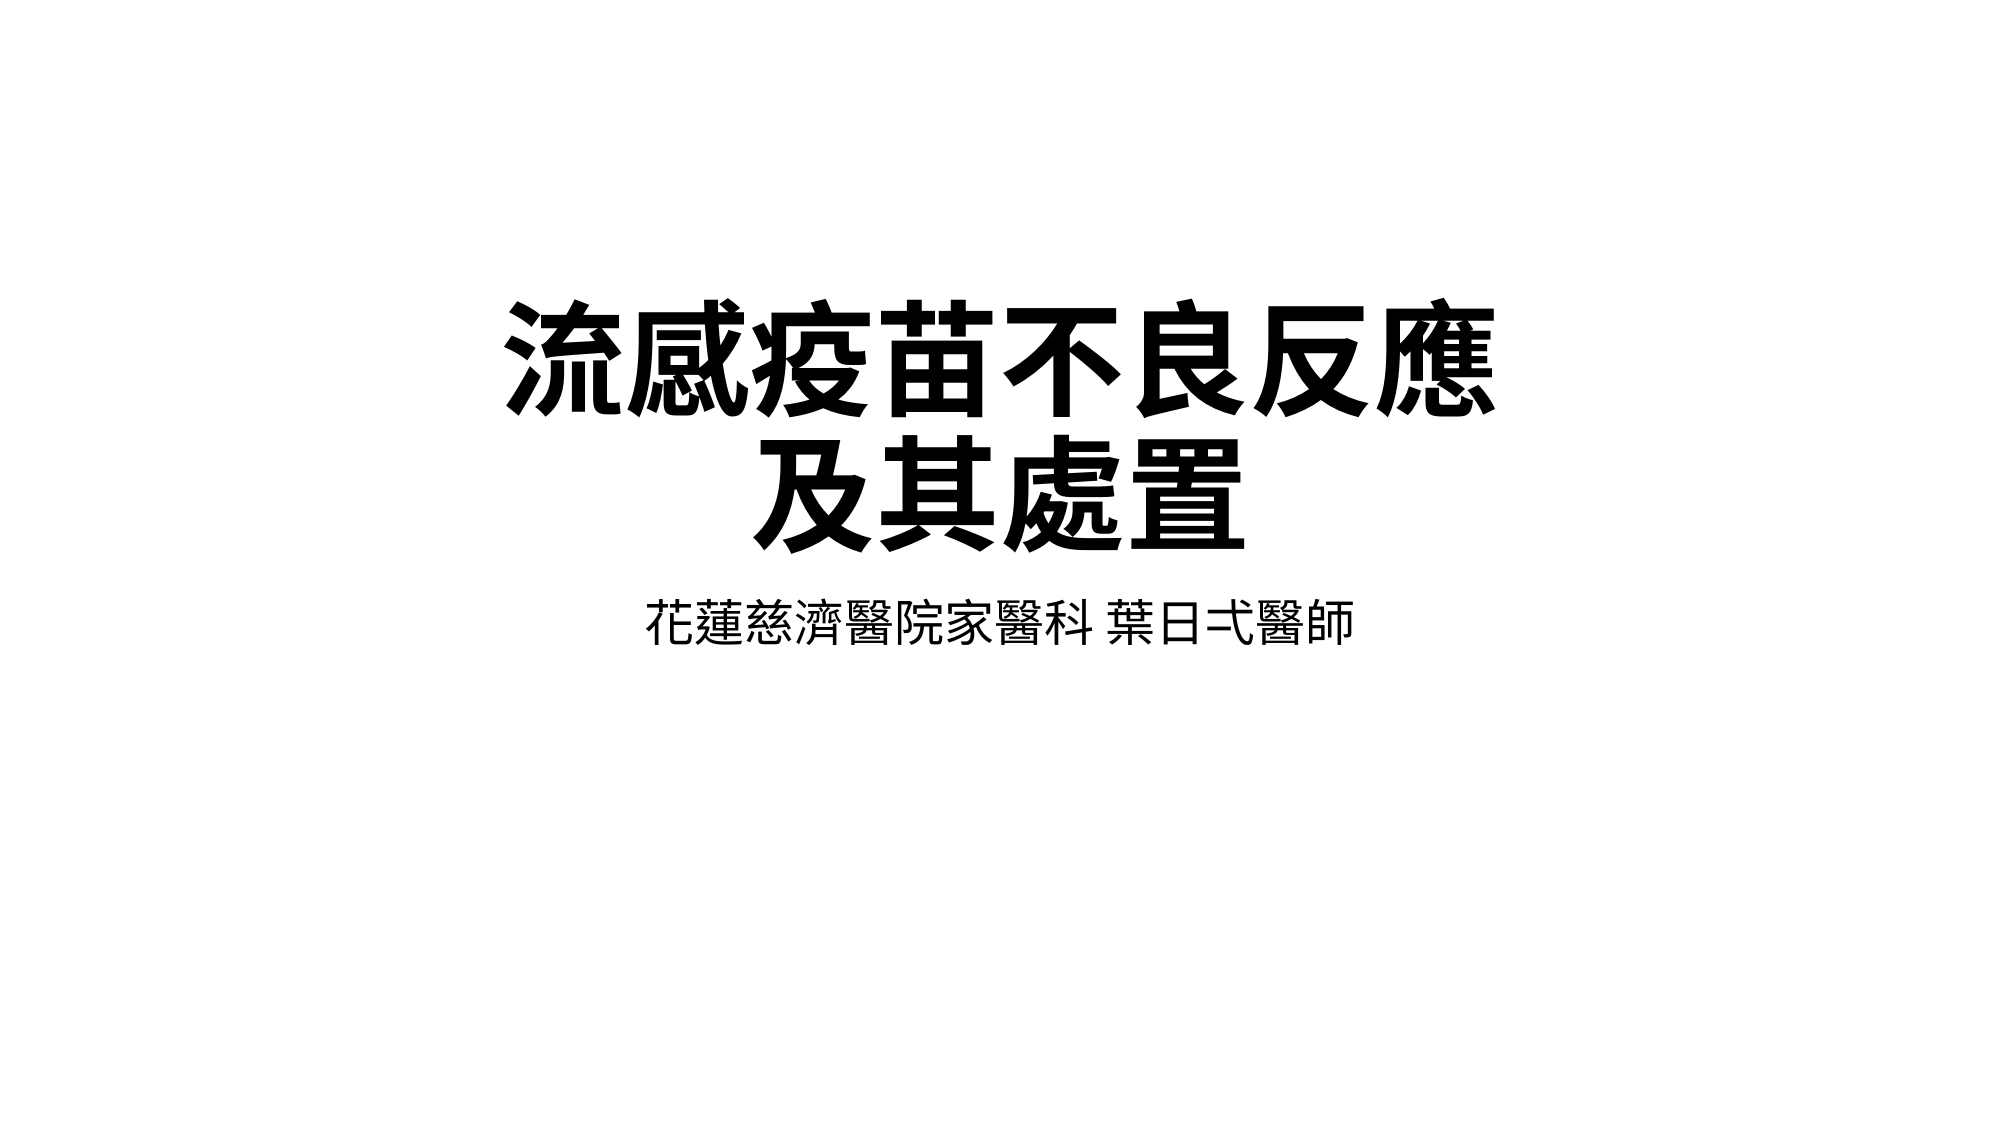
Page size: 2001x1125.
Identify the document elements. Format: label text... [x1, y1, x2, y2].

title 流感疫苗不良反應 及其處置 [249, 184, 1750, 576]
subtitle 花蓮慈濟醫院家醫科 葉日弌醫師 [249, 590, 1750, 863]
